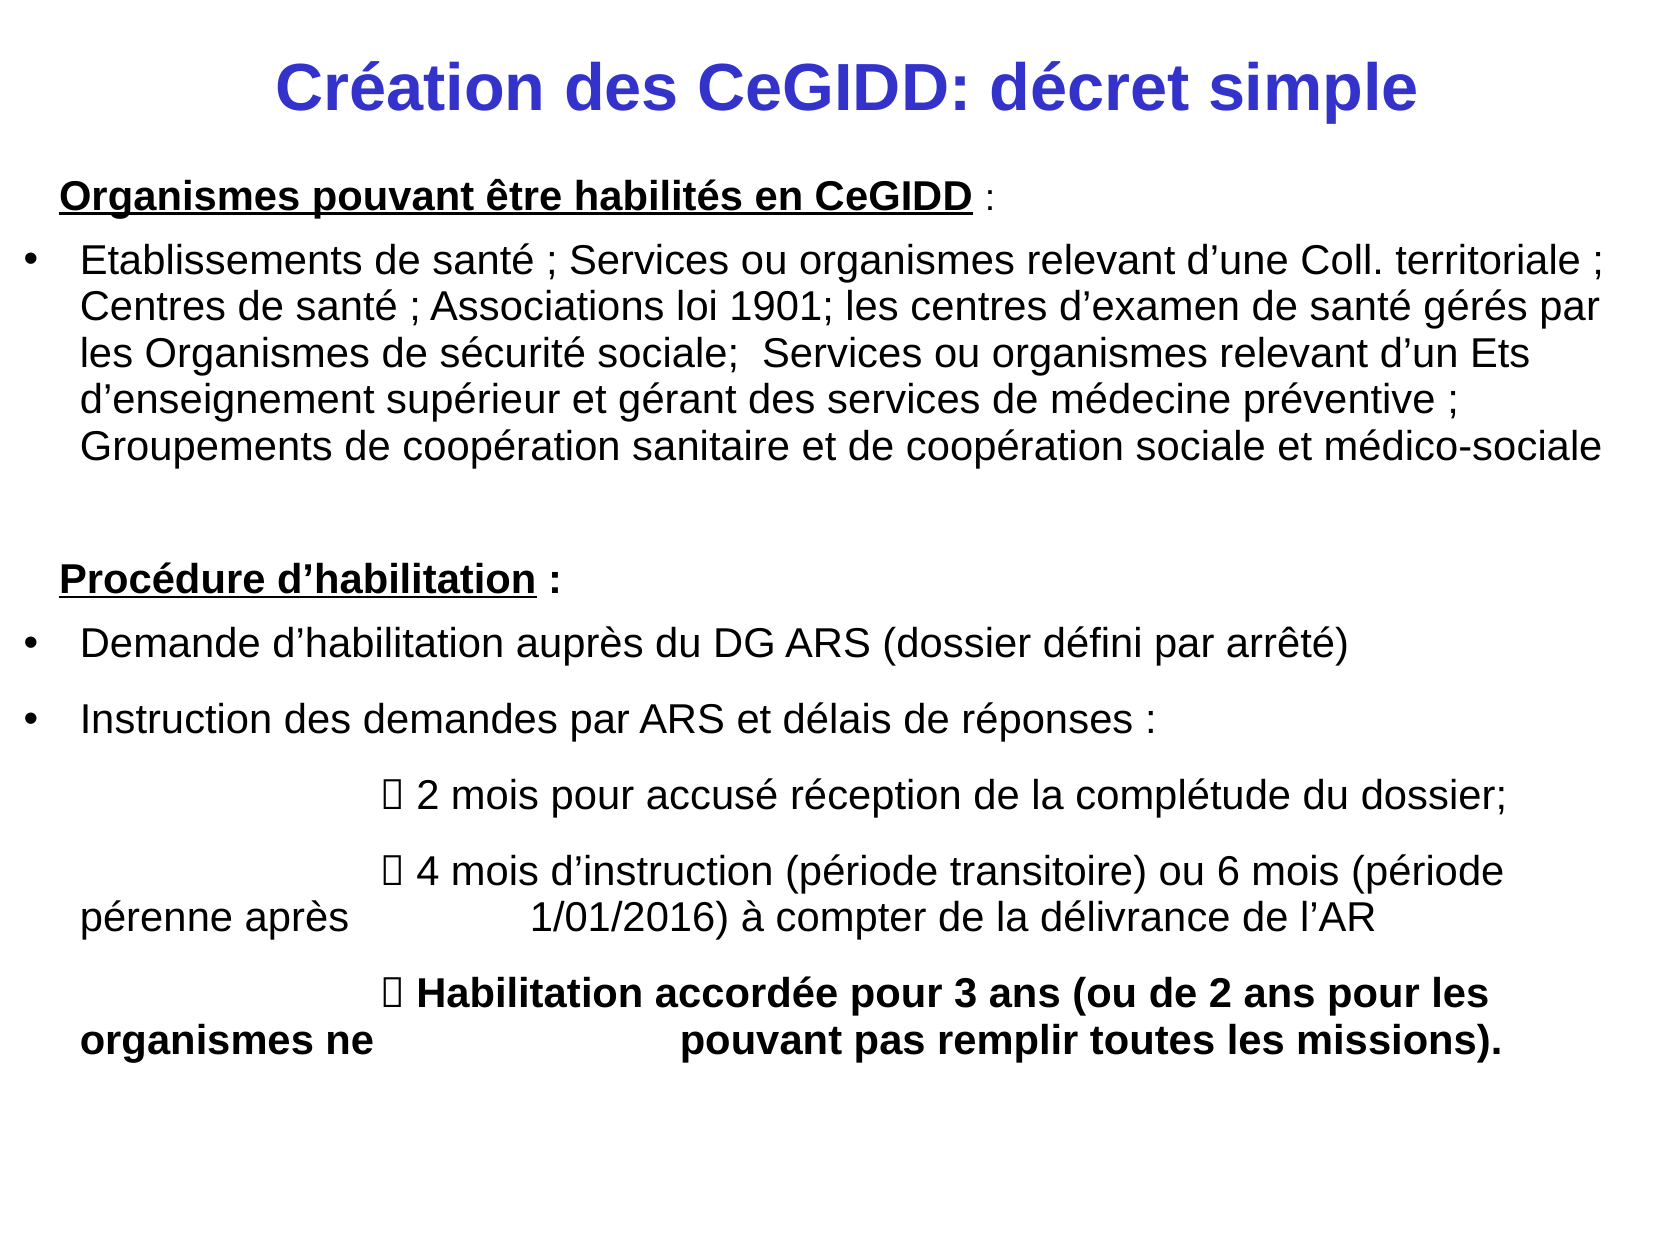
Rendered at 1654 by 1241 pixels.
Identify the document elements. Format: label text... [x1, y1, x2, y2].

list Organismes pouvant être habilités en CeGIDD : Etablissements de santé ; Services ou organismes relevant d’une Coll. territoriale ; Centres de santé ; Associations loi 1901; les centres d’examen de santé gérés par les Organismes de sécurité sociale; Services ou organismes relevant d’un Ets d’enseignement supérieur et gérant des services de médecine préventive ; Groupements de coopération sanitaire et de coopération sociale et médico-sociale Procédure d’habilitation : Demande d’habilitation auprès du DG ARS (dossier défini par arrêté) Instruction des demandes par ARS et délais de réponses :  2 mois pour accusé réception de la complétude du dossier;  4 mois d’instruction (période transitoire) ou 6 mois (période pérenne après 1/01/2016) à compter de la délivrance de l’AR  Habilitation accordée pour 3 ans (ou de 2 ans pour les organismes ne pouvant pas remplir toutes les missions). [23, 170, 1619, 1176]
title Création des CeGIDD: décret simple [70, 52, 1607, 125]
